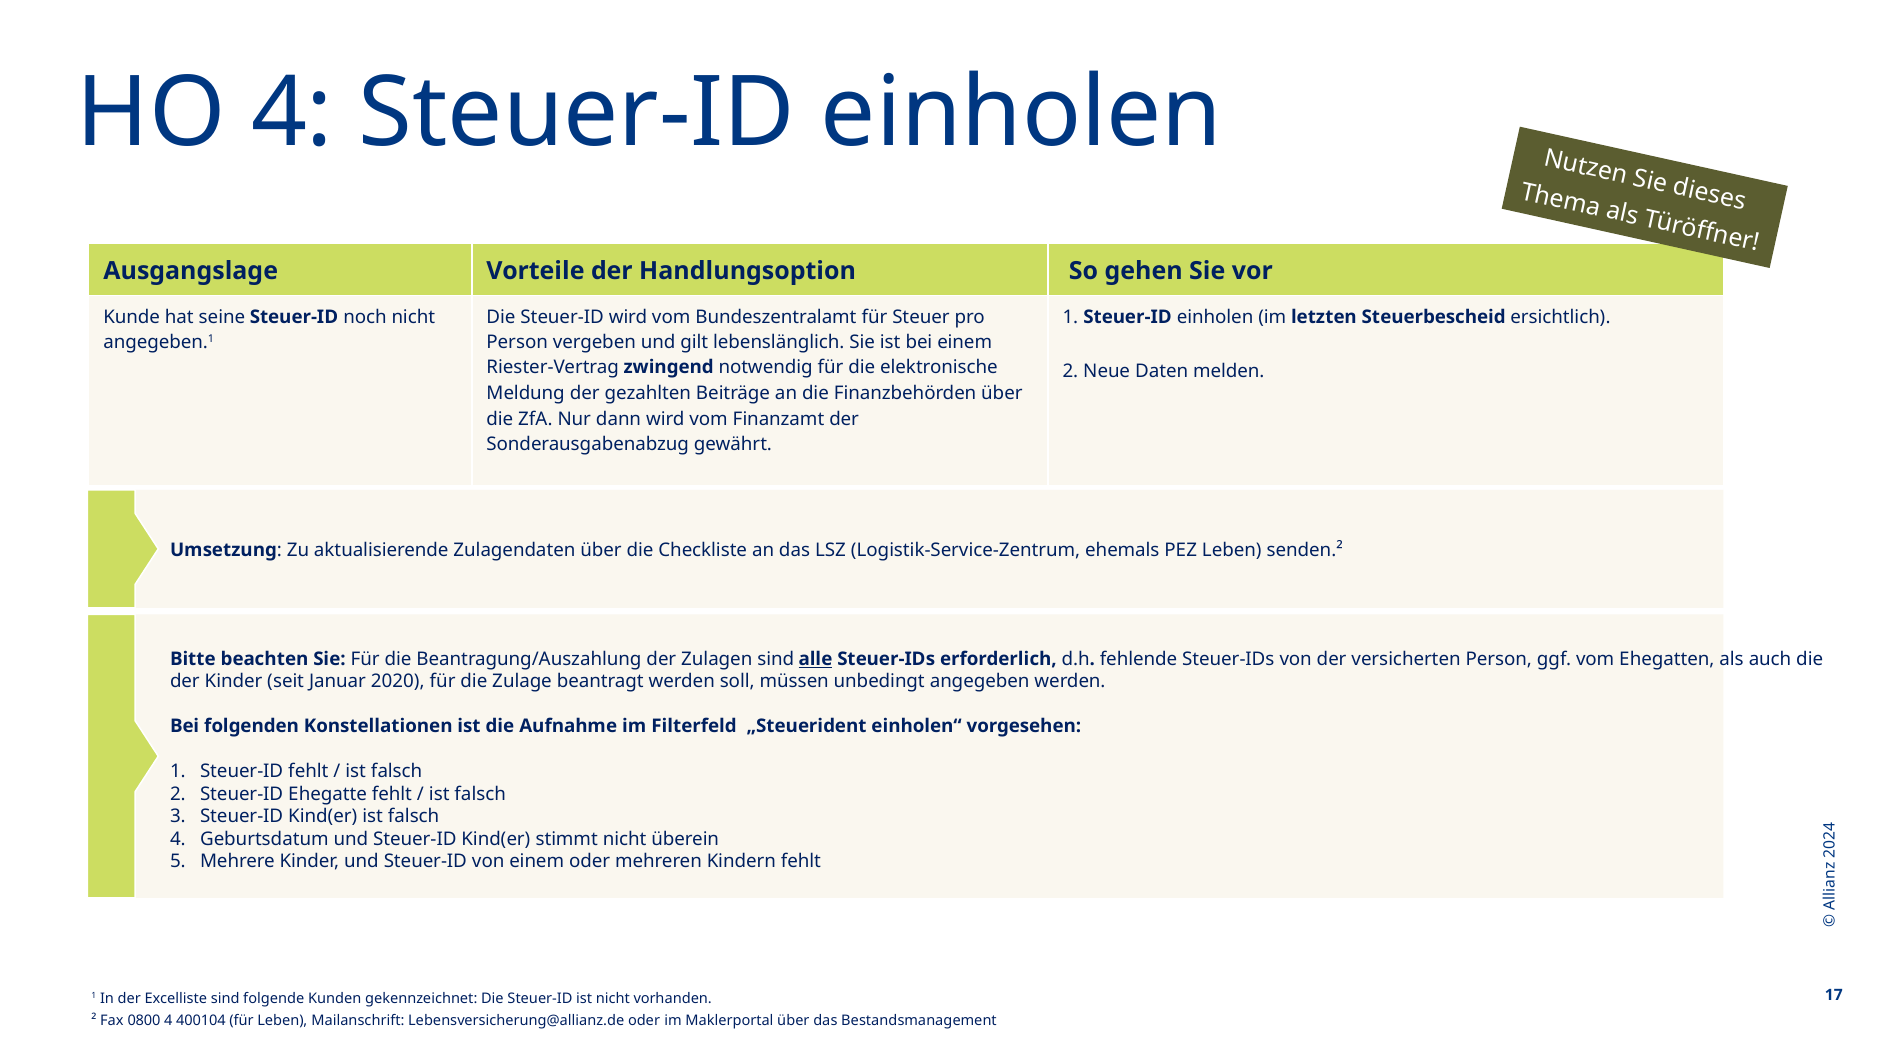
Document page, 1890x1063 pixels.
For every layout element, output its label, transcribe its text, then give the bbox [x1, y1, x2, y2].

slide_number 17 [1812, 927, 1890, 1063]
table_cell 1. Steuer-ID einholen (im letzten Steuerbescheid ersichtlich). 2. Neue Daten melden. [1049, 296, 1723, 485]
table_header So gehen Sie vor [1049, 244, 1723, 295]
text_box Umsetzung: Zu aktualisierende Zulagendaten über die Checkliste an das LSZ (Logistik-Service-Zentrum, ehemals PEZ Leben) senden.² [136, 489, 1724, 608]
text_box 1 In der Excelliste sind folgende Kunden gekennzeichnet: Die Steuer-ID ist nicht vorhanden. ² Fax 0800 4 400104 (für Leben), Mailanschrift: Lebensversicherung@allianz.de oder im Maklerportal über das Bestandsmanagement [76, 981, 1318, 1036]
table_header Vorteile der Handlungsoption [473, 244, 1047, 295]
slide_number © Allianz 2024 [1812, 372, 1890, 927]
text_box [87, 614, 159, 898]
text_box Nutzen Sie dieses Thema als Türöffner! [1501, 126, 1788, 268]
table_cell Kunde hat seine Steuer-ID noch nicht angegeben.1 [89, 296, 471, 485]
text_box Bitte beachten Sie: Für die Beantragung/Auszahlung der Zulagen sind alle Steuer-IDs erforderlich, d.h. fehlende Steuer-IDs von der versicherten Person, ggf. vom Ehegatten, als auch die der Kinder (seit Januar 2020), für die Zulage beantragt werden soll, müssen unbedingt angegeben werden. Bei folgenden Konstellationen ist die Aufnahme im Filterfeld „Steuerident einholen“ vorgesehen: Steuer-ID fehlt / ist falsch Steuer-ID Ehegatte fehlt / ist falsch Steuer-ID Kind(er) ist falsch Geburtsdatum und Steuer-ID Kind(er) stimmt nicht überein Mehrere Kinder, und Steuer-ID von einem oder mehreren Kindern fehlt [136, 614, 1724, 898]
table_header Ausgangslage [89, 244, 471, 295]
text_box HO 4: Steuer-ID einholen [76, 70, 1778, 183]
table_cell Die Steuer-ID wird vom Bundeszentralamt für Steuer pro Person vergeben und gilt lebenslänglich. Sie ist bei einem Riester-Vertrag zwingend notwendig für die elektronische Meldung der gezahlten Beiträge an die Finanzbehörden über die ZfA. Nur dann wird vom Finanzamt der Sonderausgabenabzug gewährt. [473, 296, 1047, 485]
text_box [87, 489, 159, 608]
